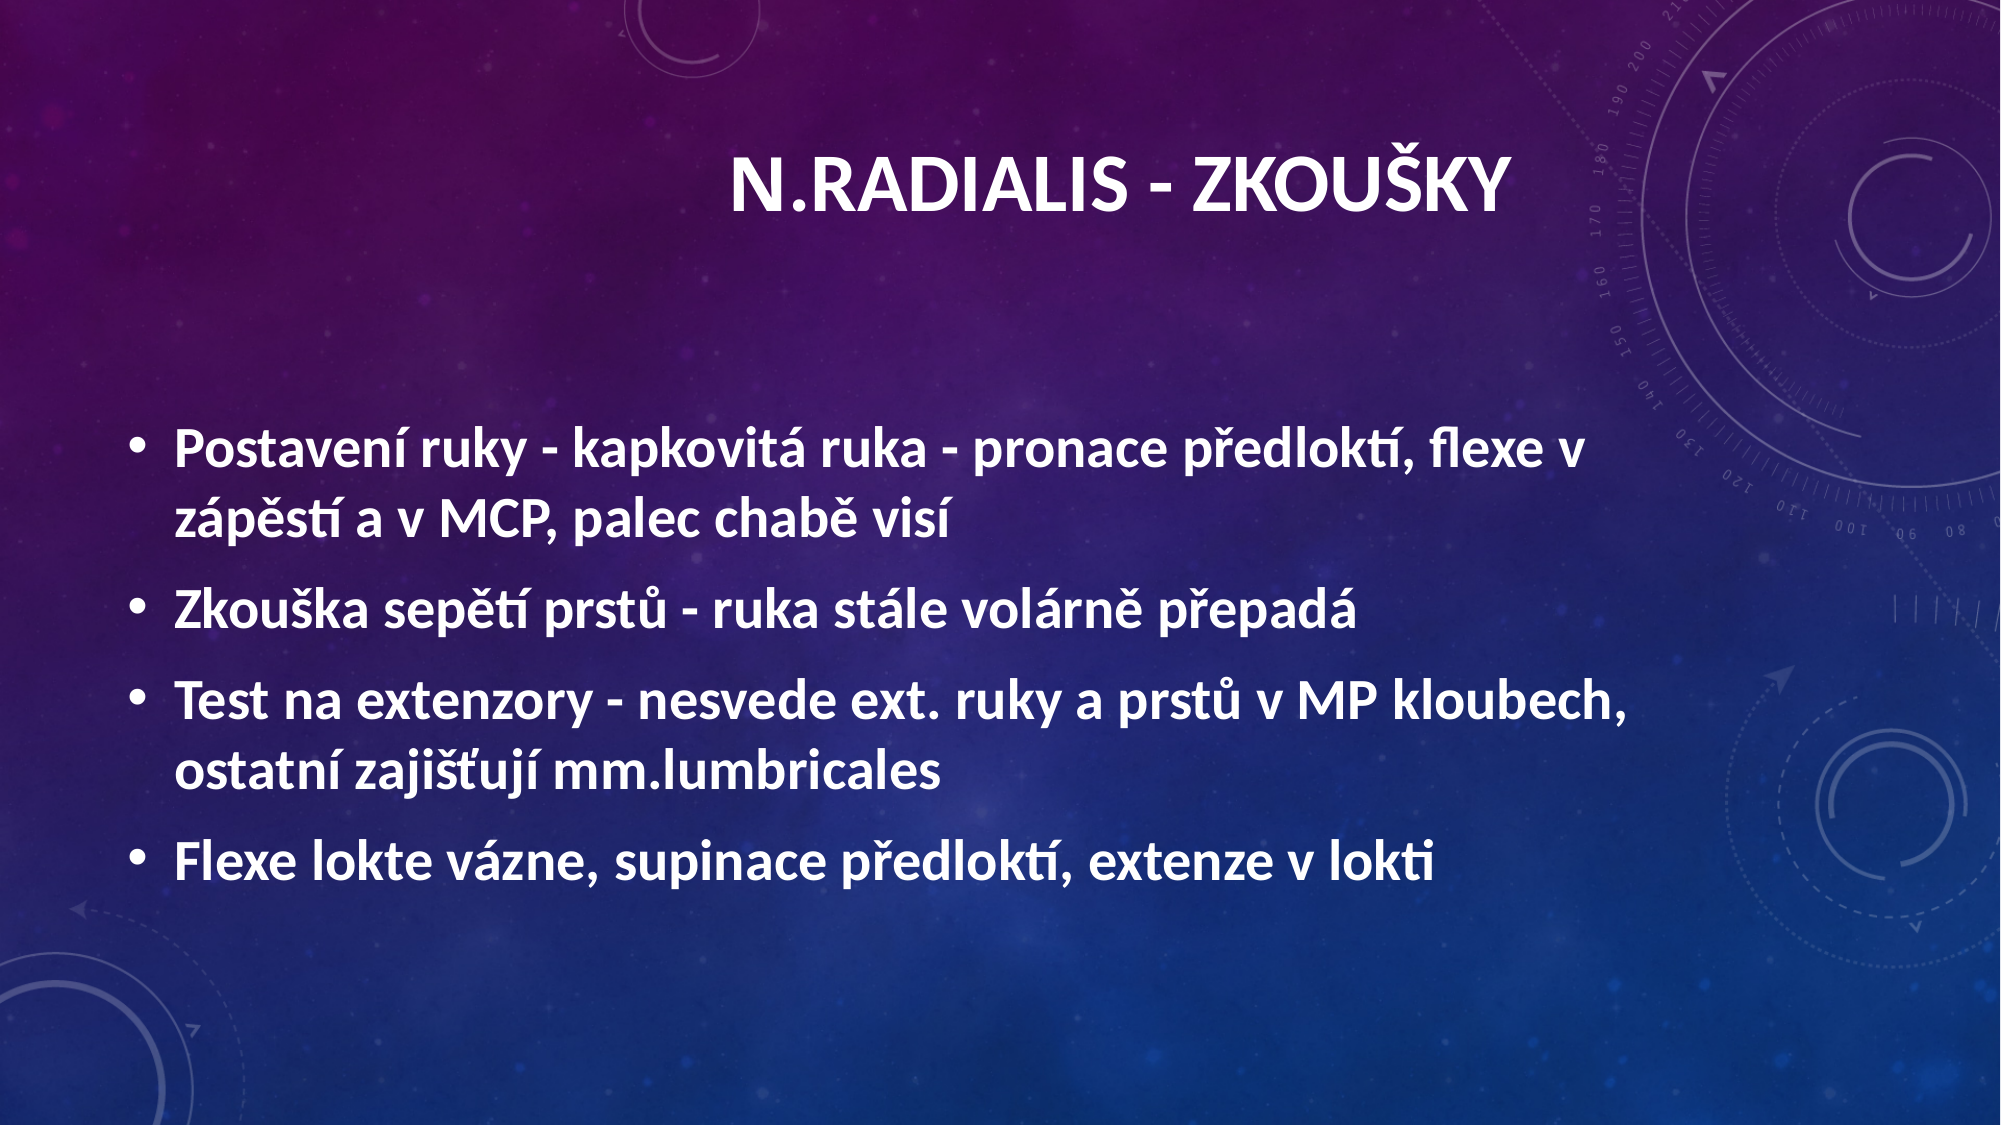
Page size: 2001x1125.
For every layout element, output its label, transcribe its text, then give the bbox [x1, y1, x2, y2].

text_box N.Radialis - zkoušky [112, 99, 1775, 256]
picture [0, 0, 2001, 1125]
text_box Postavení ruky - kapkovitá ruka - pronace předloktí, flexe v zápěstí a v MCP, palec chabě visí Zkouška sepětí prstů - ruka stále volárně přepadá Test na extenzory - nesvede ext. ruky a prstů v MP kloubech, ostatní zajišťují mm.lumbricales Flexe lokte vázne, supinace předloktí, extenze v lokti [112, 351, 1775, 950]
